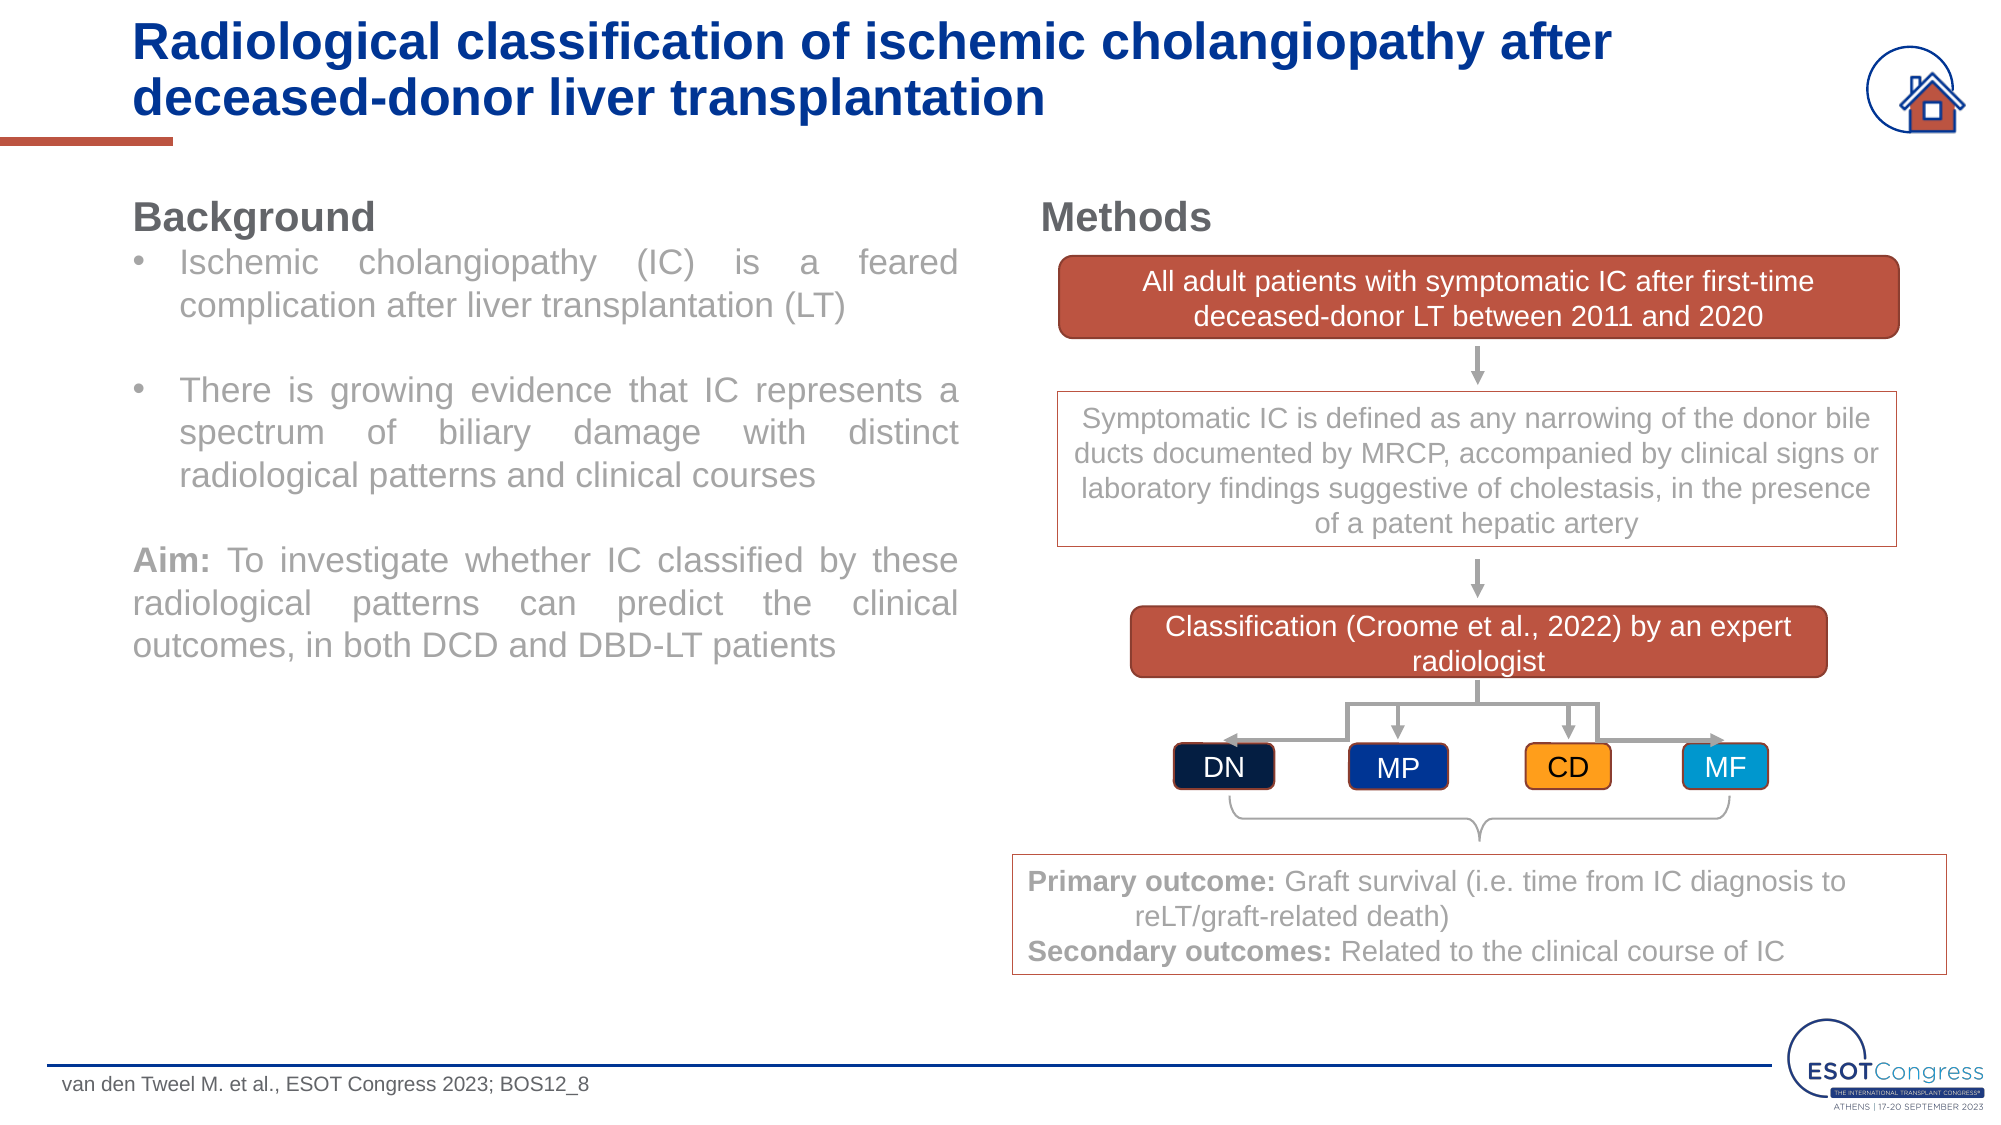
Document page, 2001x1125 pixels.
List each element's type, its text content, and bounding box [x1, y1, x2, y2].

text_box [1012, 255, 1947, 976]
picture [1896, 67, 1968, 138]
text_box Background Ischemic cholangiopathy (IC) is a feared complication after liver transplantation (LT) There is growing evidence that IC represents a spectrum of biliary damage with distinct radiological patterns and clinical courses Aim: To investigate whether IC classified by these radiological patterns can predict the clinical outcomes, in both DCD and DBD-LT patients [117, 181, 975, 717]
title Radiological classification of ischemic cholangiopathy after deceased-donor liver transplantation [117, 15, 1843, 126]
list van den Tweel M. et al., ESOT Congress 2023; BOS12_8 [46, 1066, 1223, 1118]
picture [1772, 996, 2000, 1125]
text_box Methods [1025, 181, 1883, 247]
